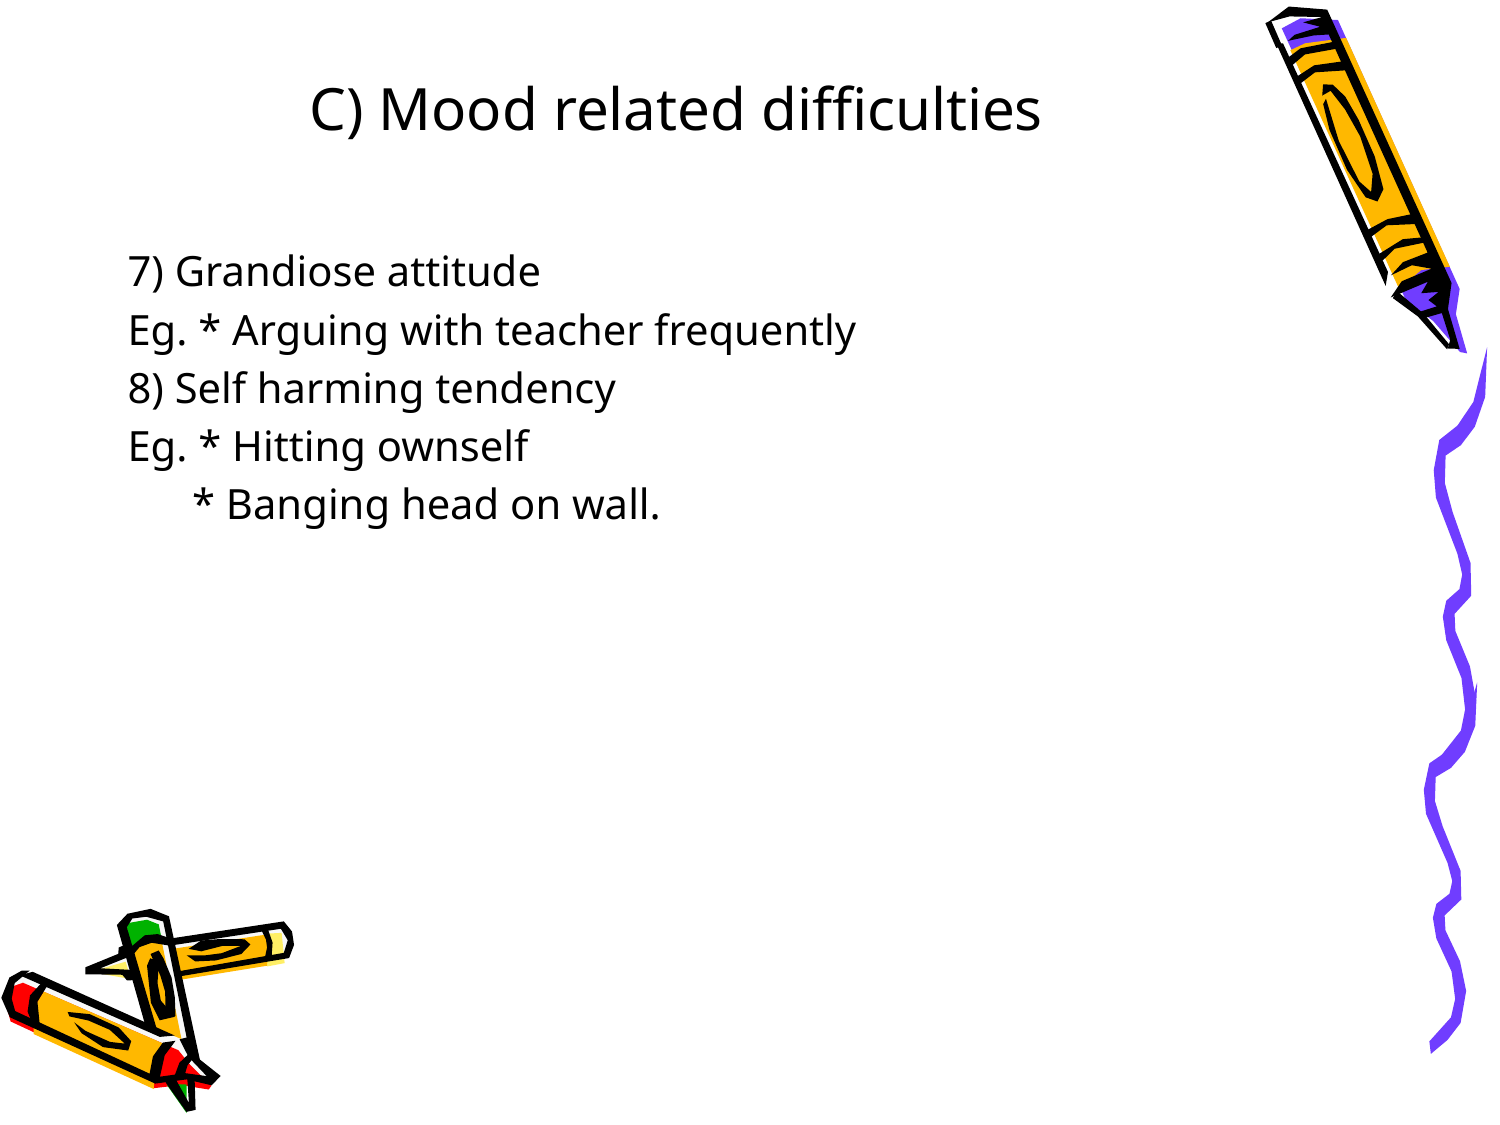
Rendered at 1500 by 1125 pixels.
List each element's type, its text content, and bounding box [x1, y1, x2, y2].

title C) Mood related difficulties [112, 24, 1240, 151]
list 7) Grandiose attitude Eg. * Arguing with teacher frequently 8) Self harming tendency Eg. * Hitting ownself * Banging head on wall. [112, 237, 1376, 901]
